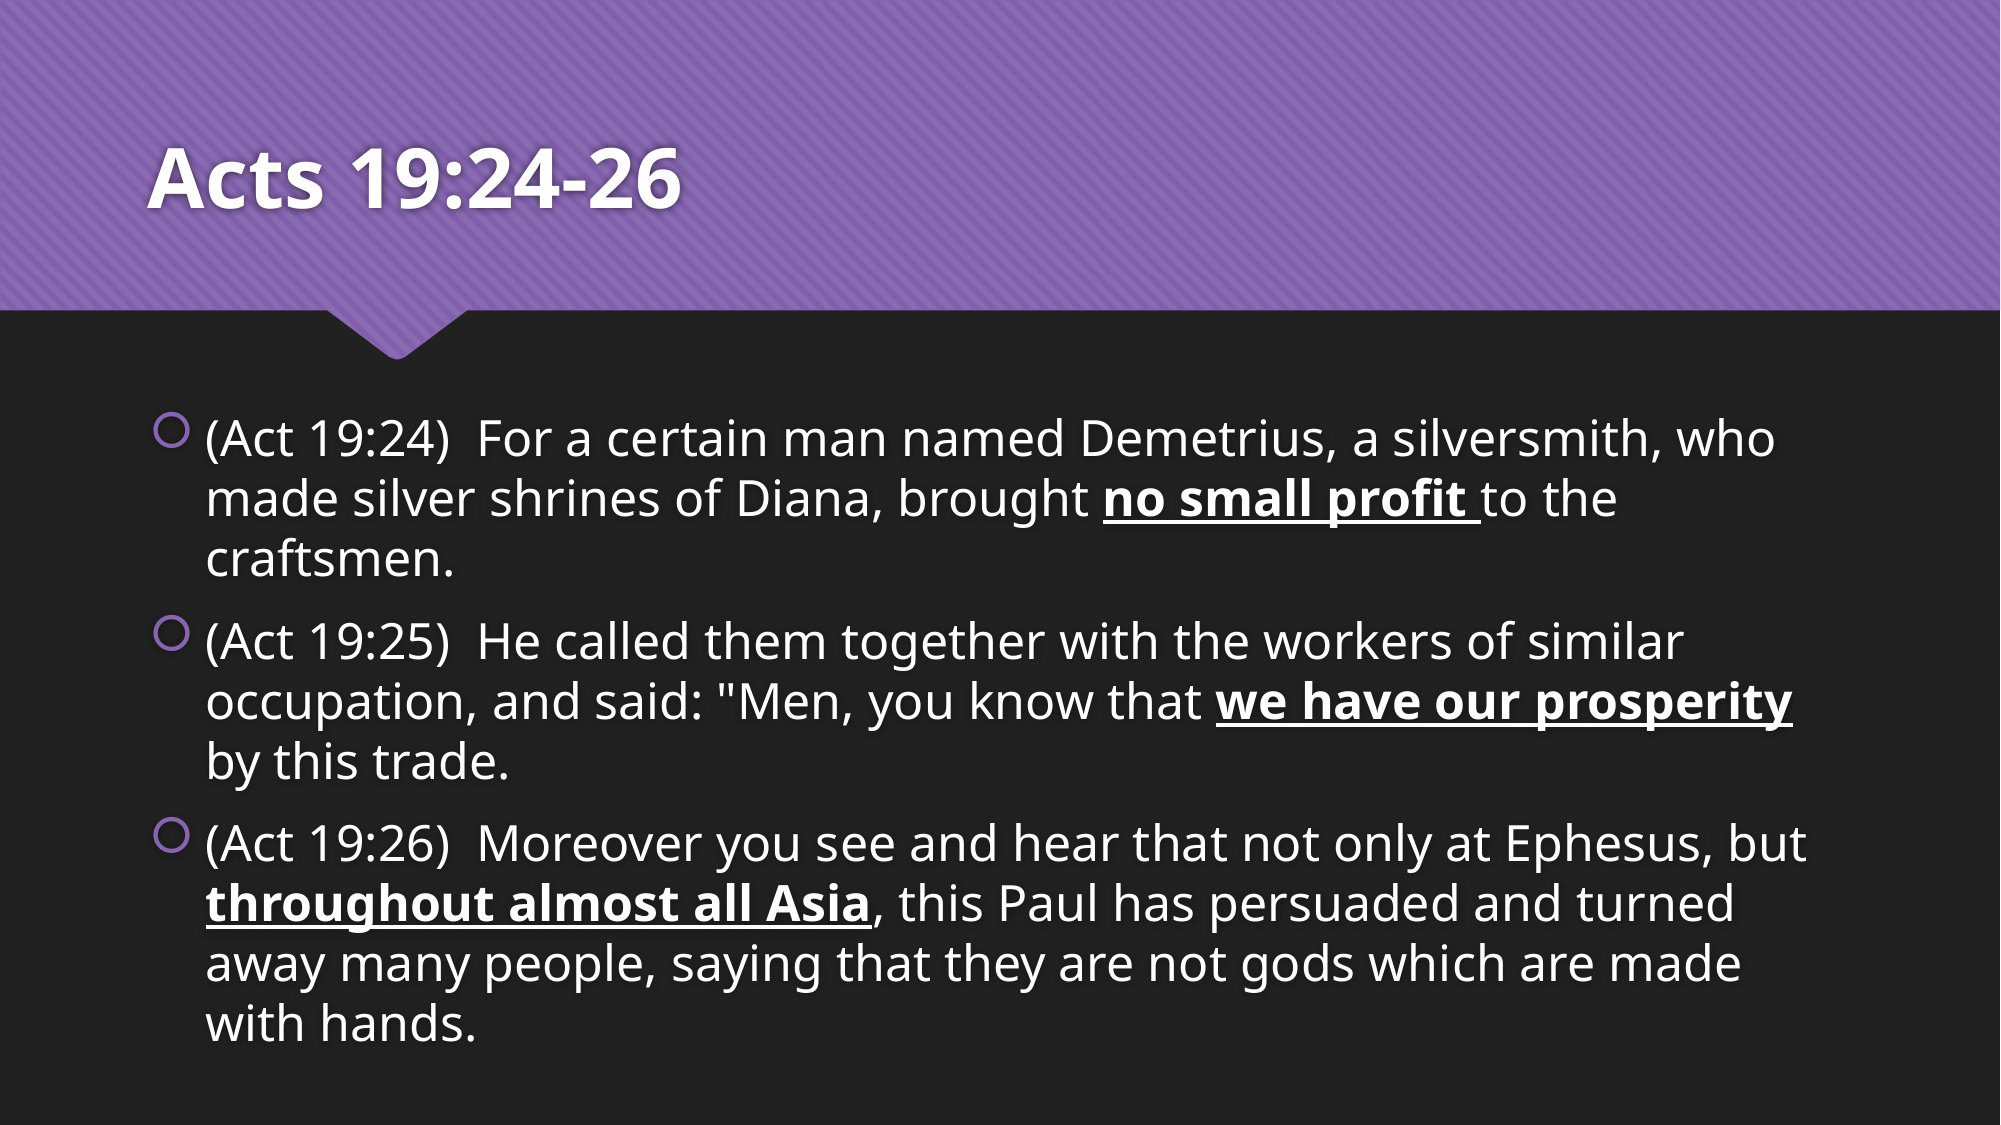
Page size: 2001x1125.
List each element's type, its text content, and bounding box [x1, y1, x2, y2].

title Acts 19:24-26 [132, 73, 1868, 233]
list (Act 19:24) For a certain man named Demetrius, a silversmith, who made silver shrines of Diana, brought no small profit to the craftsmen. (Act 19:25) He called them together with the workers of similar occupation, and said: "Men, you know that we have our prosperity by this trade. (Act 19:26) Moreover you see and hear that not only at Ephesus, but throughout almost all Asia, this Paul has persuaded and turned away many people, saying that they are not gods which are made with hands. [134, 364, 1866, 1094]
